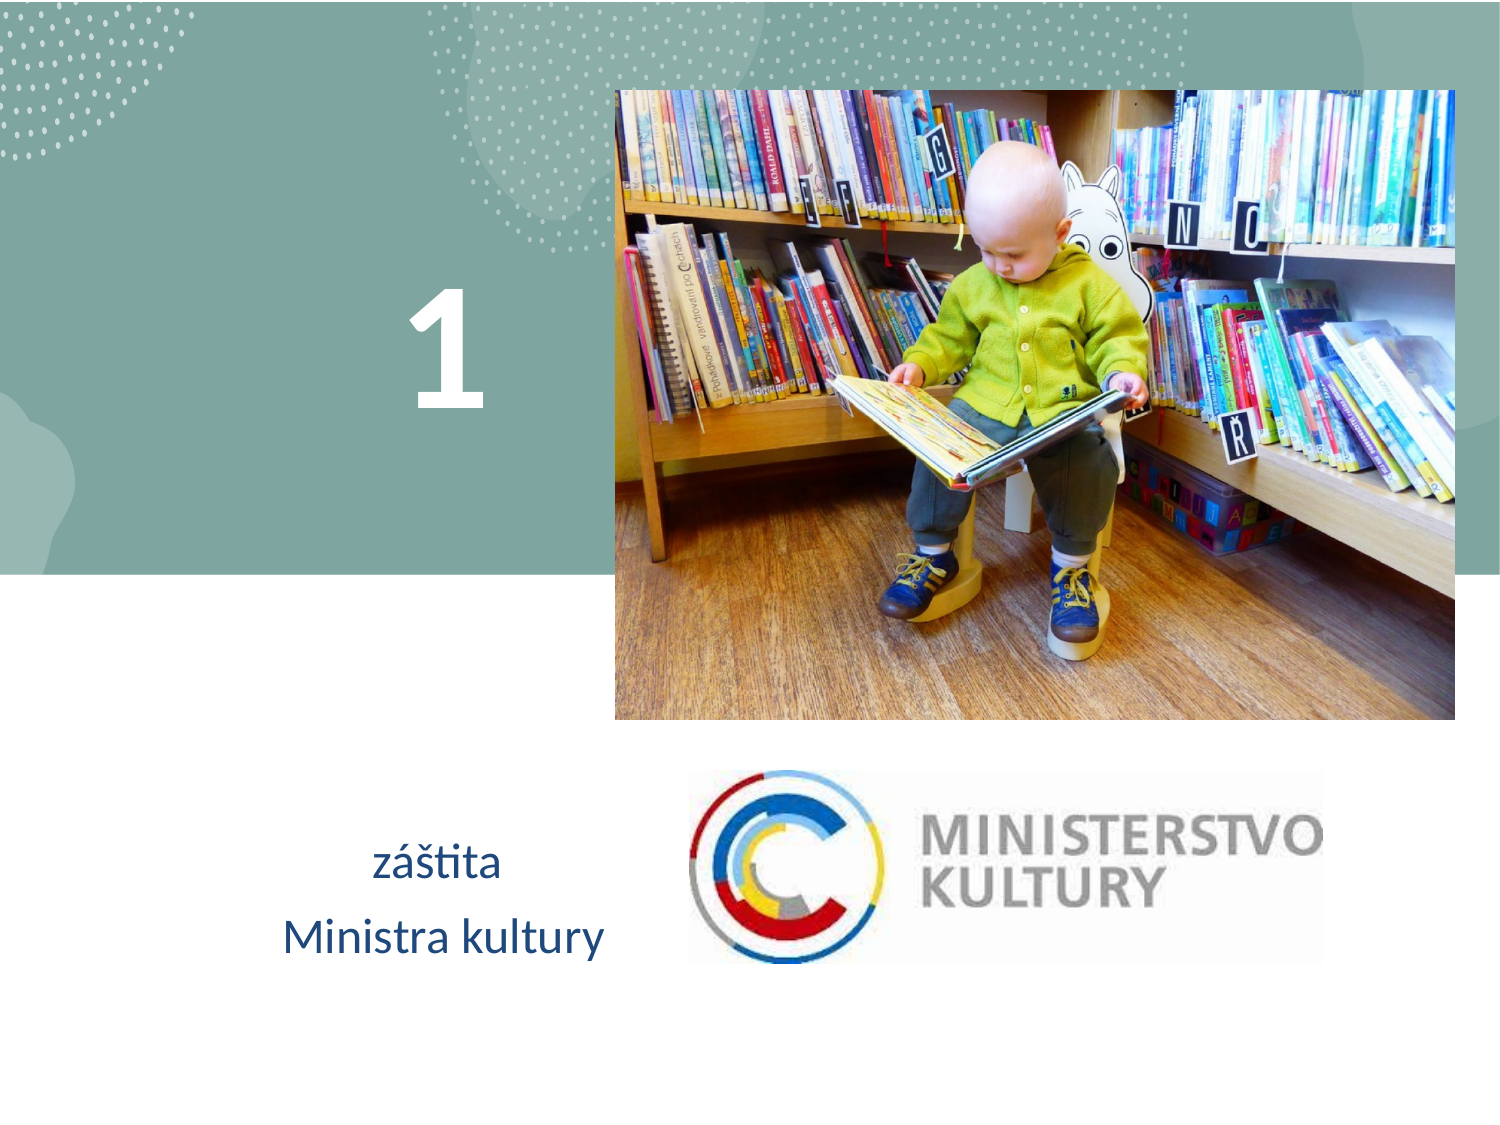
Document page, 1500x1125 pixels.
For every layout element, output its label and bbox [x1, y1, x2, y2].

list [615, 90, 1455, 720]
picture [689, 769, 1323, 965]
text_box [0, 0, 1500, 1125]
